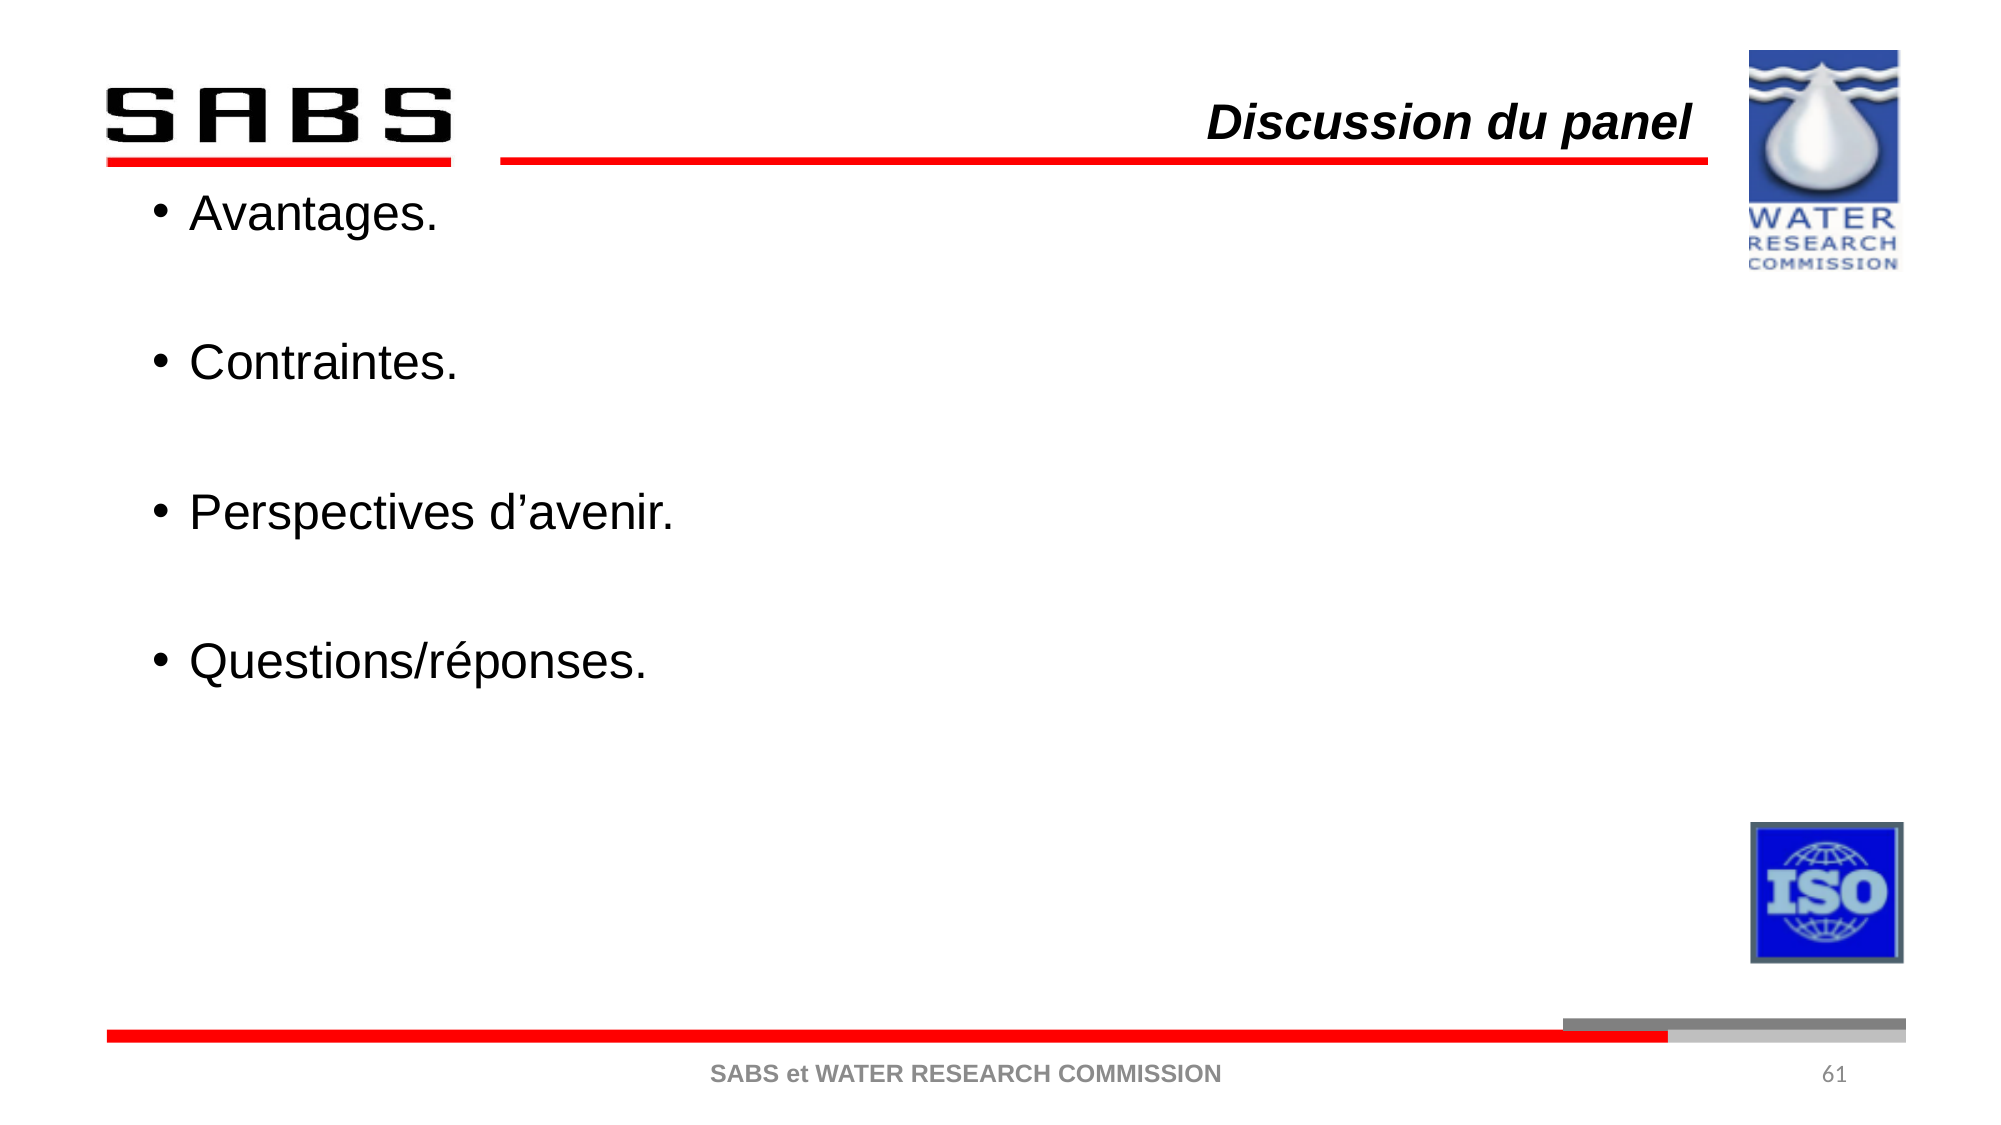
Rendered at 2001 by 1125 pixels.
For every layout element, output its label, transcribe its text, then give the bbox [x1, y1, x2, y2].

picture [106, 84, 459, 167]
slide_number 61 [1412, 1042, 1863, 1103]
picture [1749, 822, 1906, 966]
list Discussion du panel [861, 22, 1708, 158]
list Avantages. Contraintes. Perspectives d’avenir. Questions/réponses. [137, 179, 1708, 1014]
picture [1749, 50, 1906, 272]
